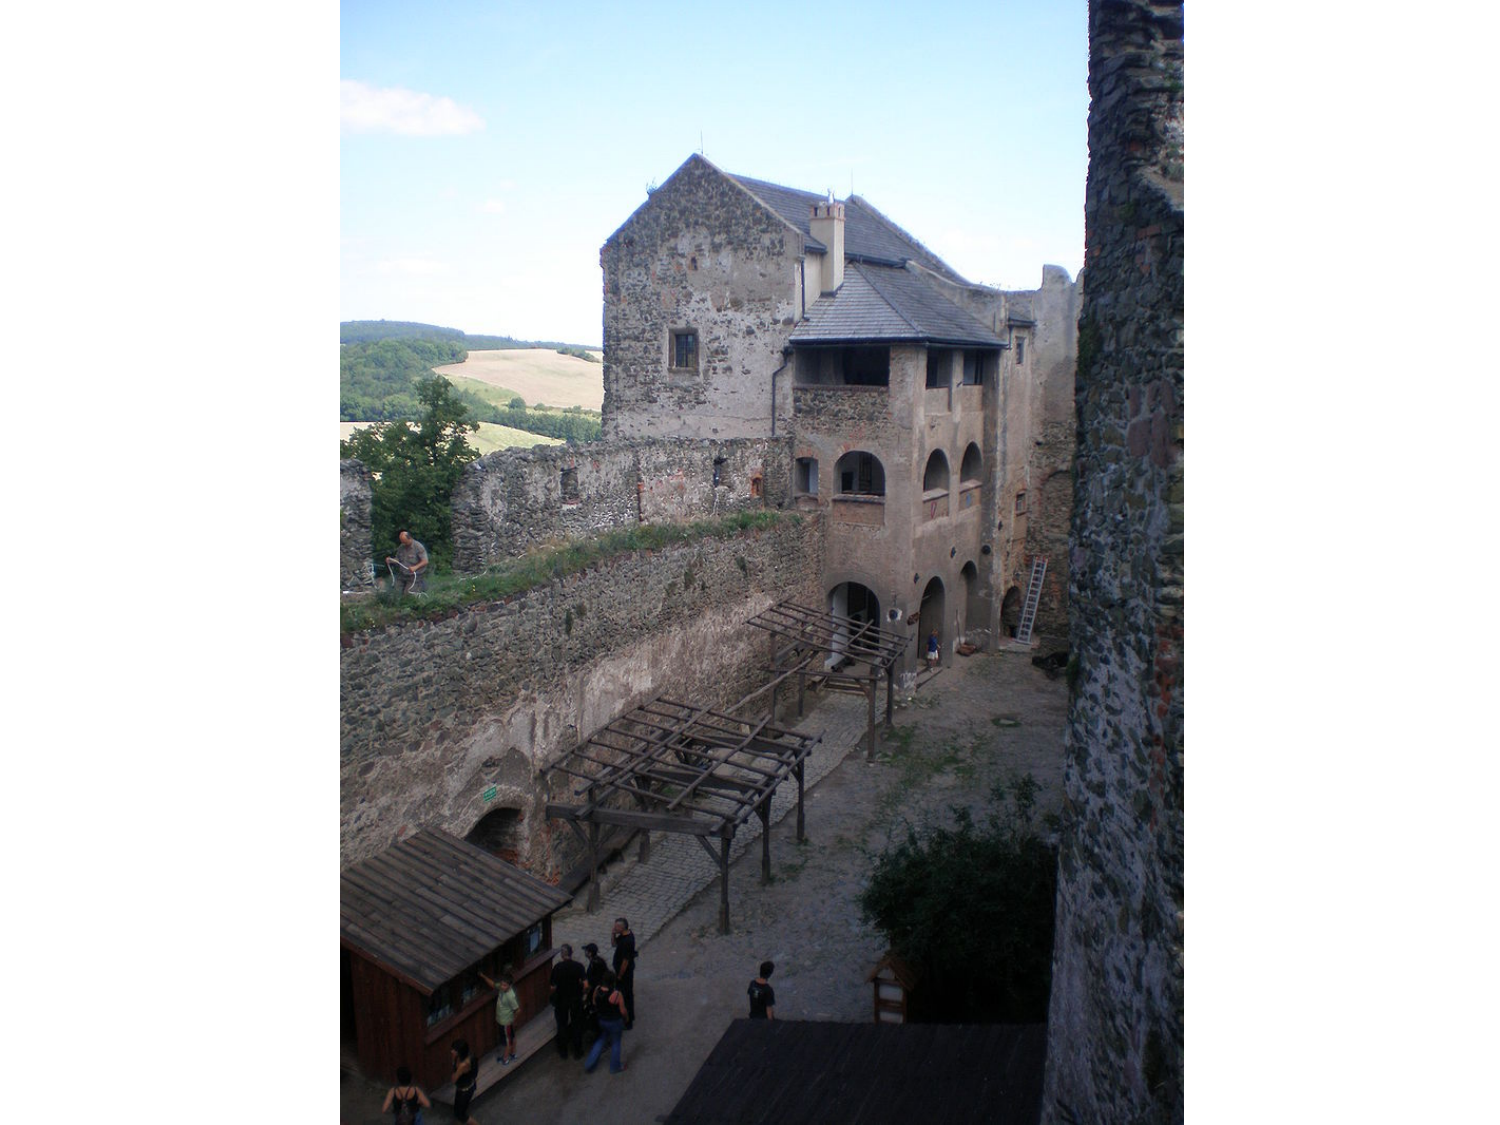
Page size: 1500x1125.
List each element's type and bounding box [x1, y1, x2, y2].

list [339, 0, 1184, 1125]
